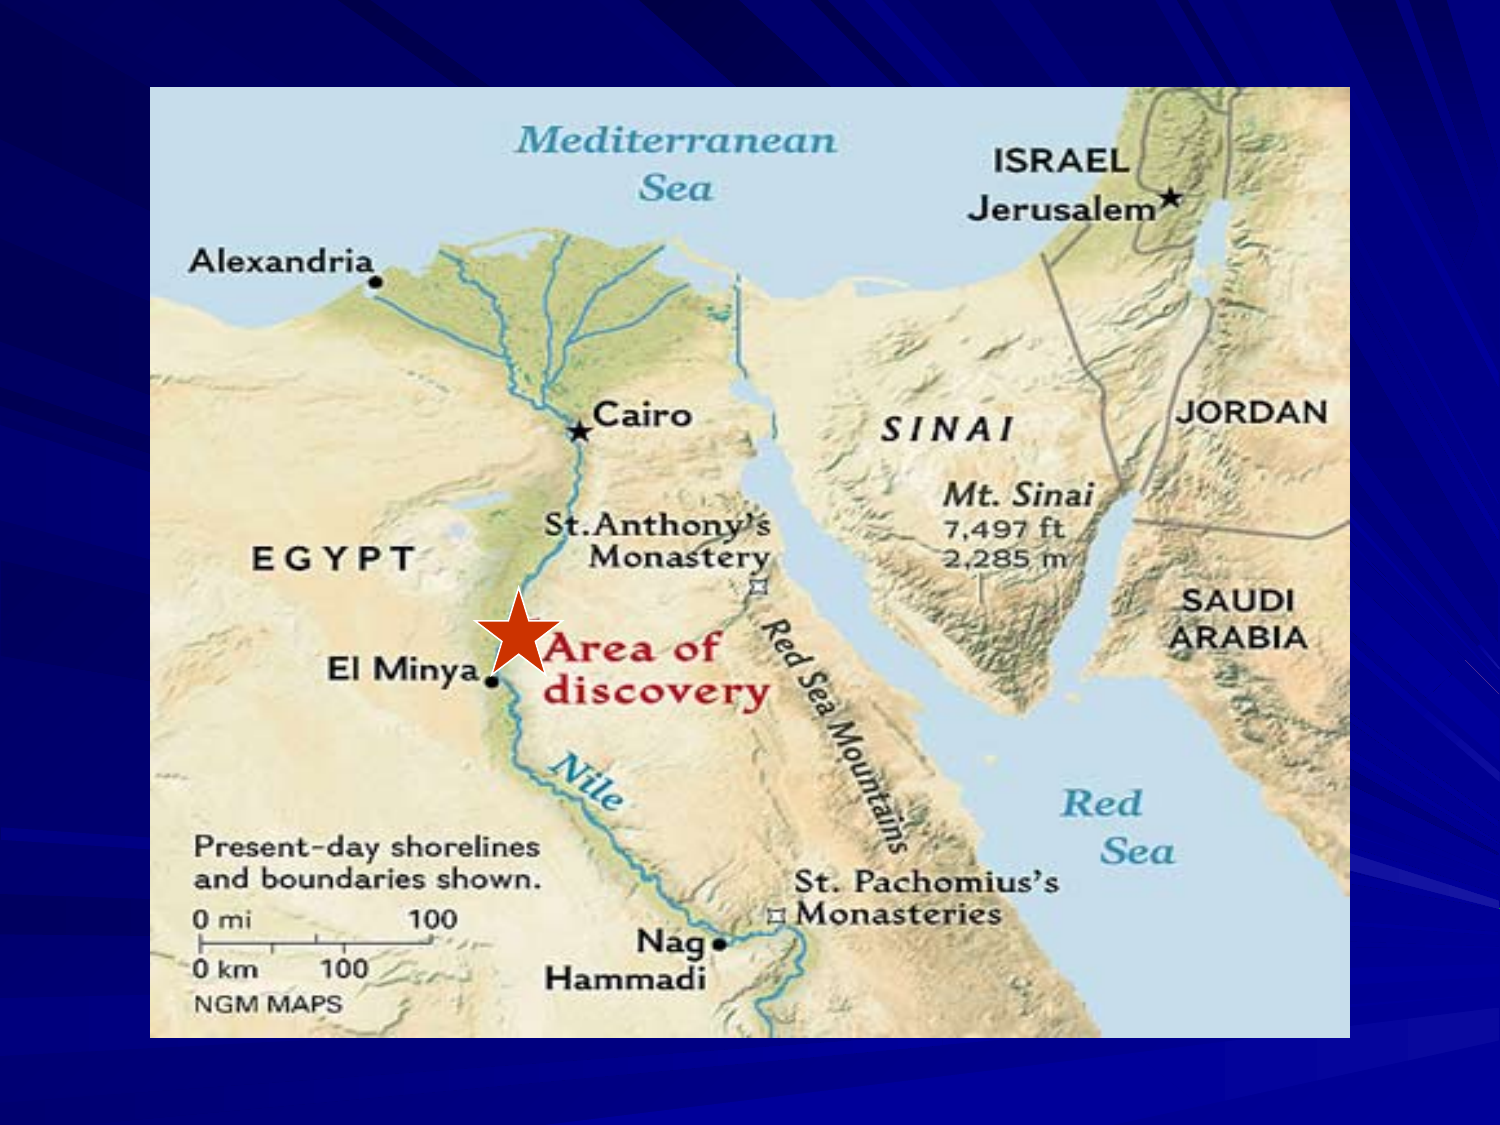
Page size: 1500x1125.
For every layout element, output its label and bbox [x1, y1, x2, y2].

picture [149, 87, 1350, 1038]
